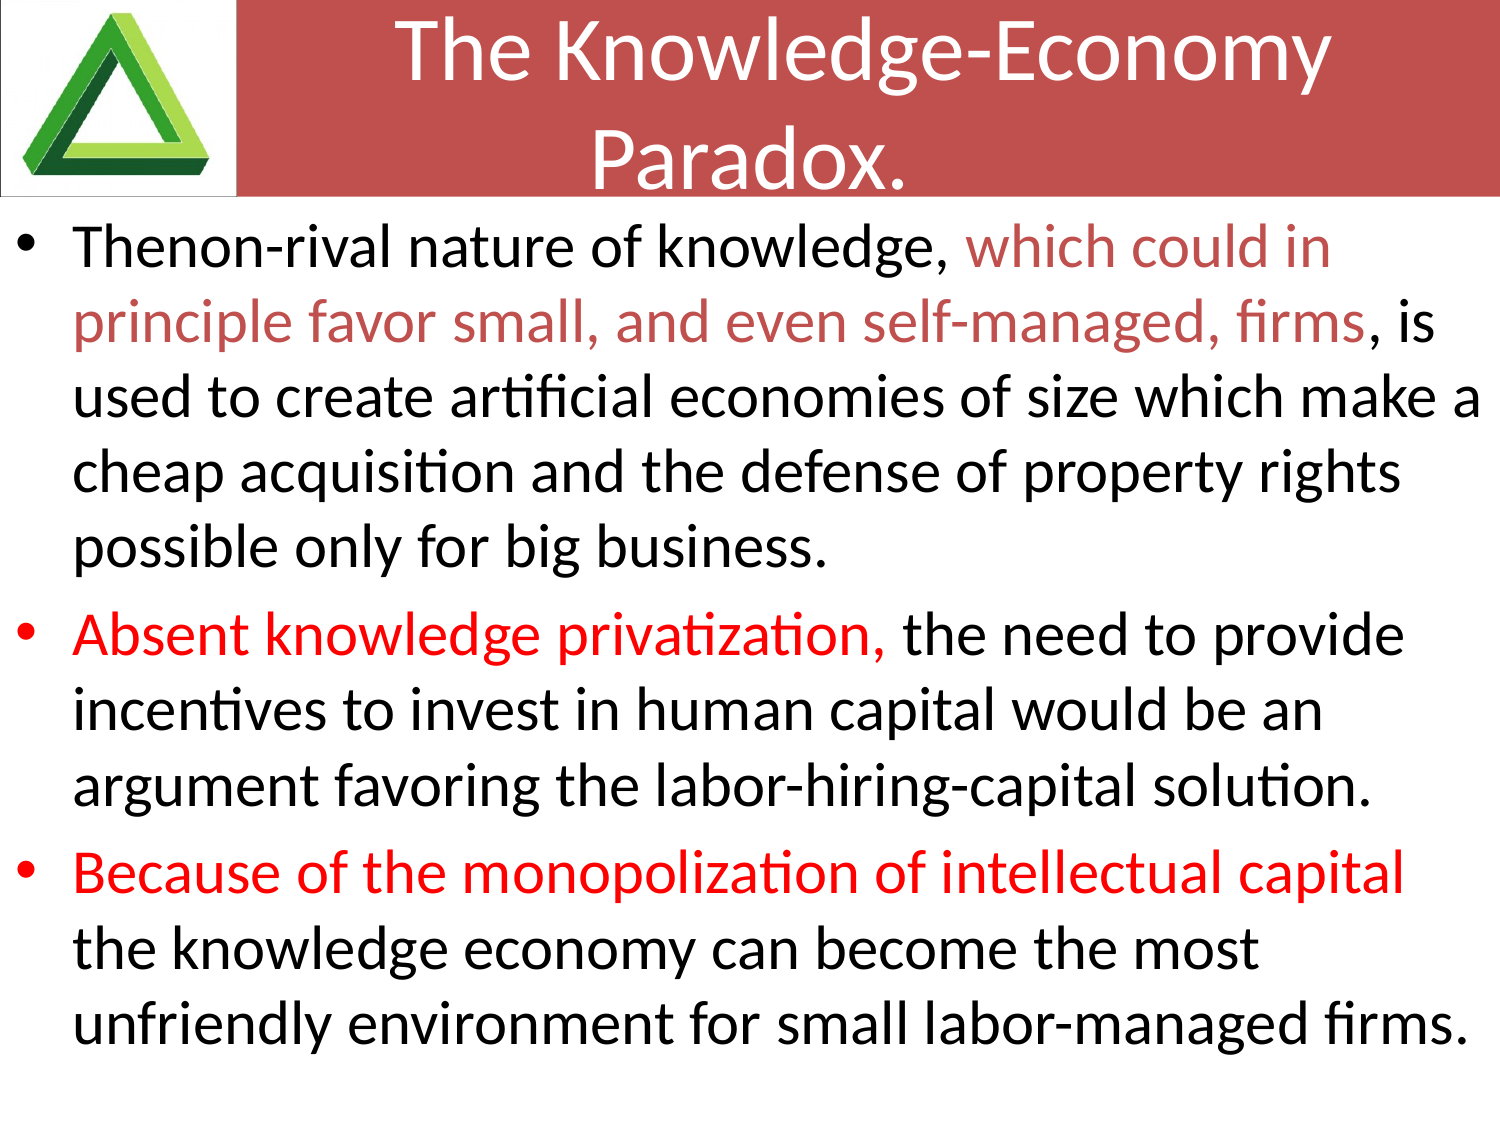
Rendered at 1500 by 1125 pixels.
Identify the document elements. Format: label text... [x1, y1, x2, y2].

list Thenon-rival nature of knowledge, which could in principle favor small, and even self-managed, firms, is used to create artificial economies of size which make a cheap acquisition and the defense of property rights possible only for big business. Absent knowledge privatization, the need to provide incentives to invest in human capital would be an argument favoring the labor-hiring-capital solution. Because of the monopolization of intellectual capital the knowledge economy can become the most unfriendly environment for small labor-managed firms. [0, 196, 1500, 1125]
picture [0, 0, 237, 197]
title The Knowledge-Economy Paradox. [237, 0, 1500, 196]
